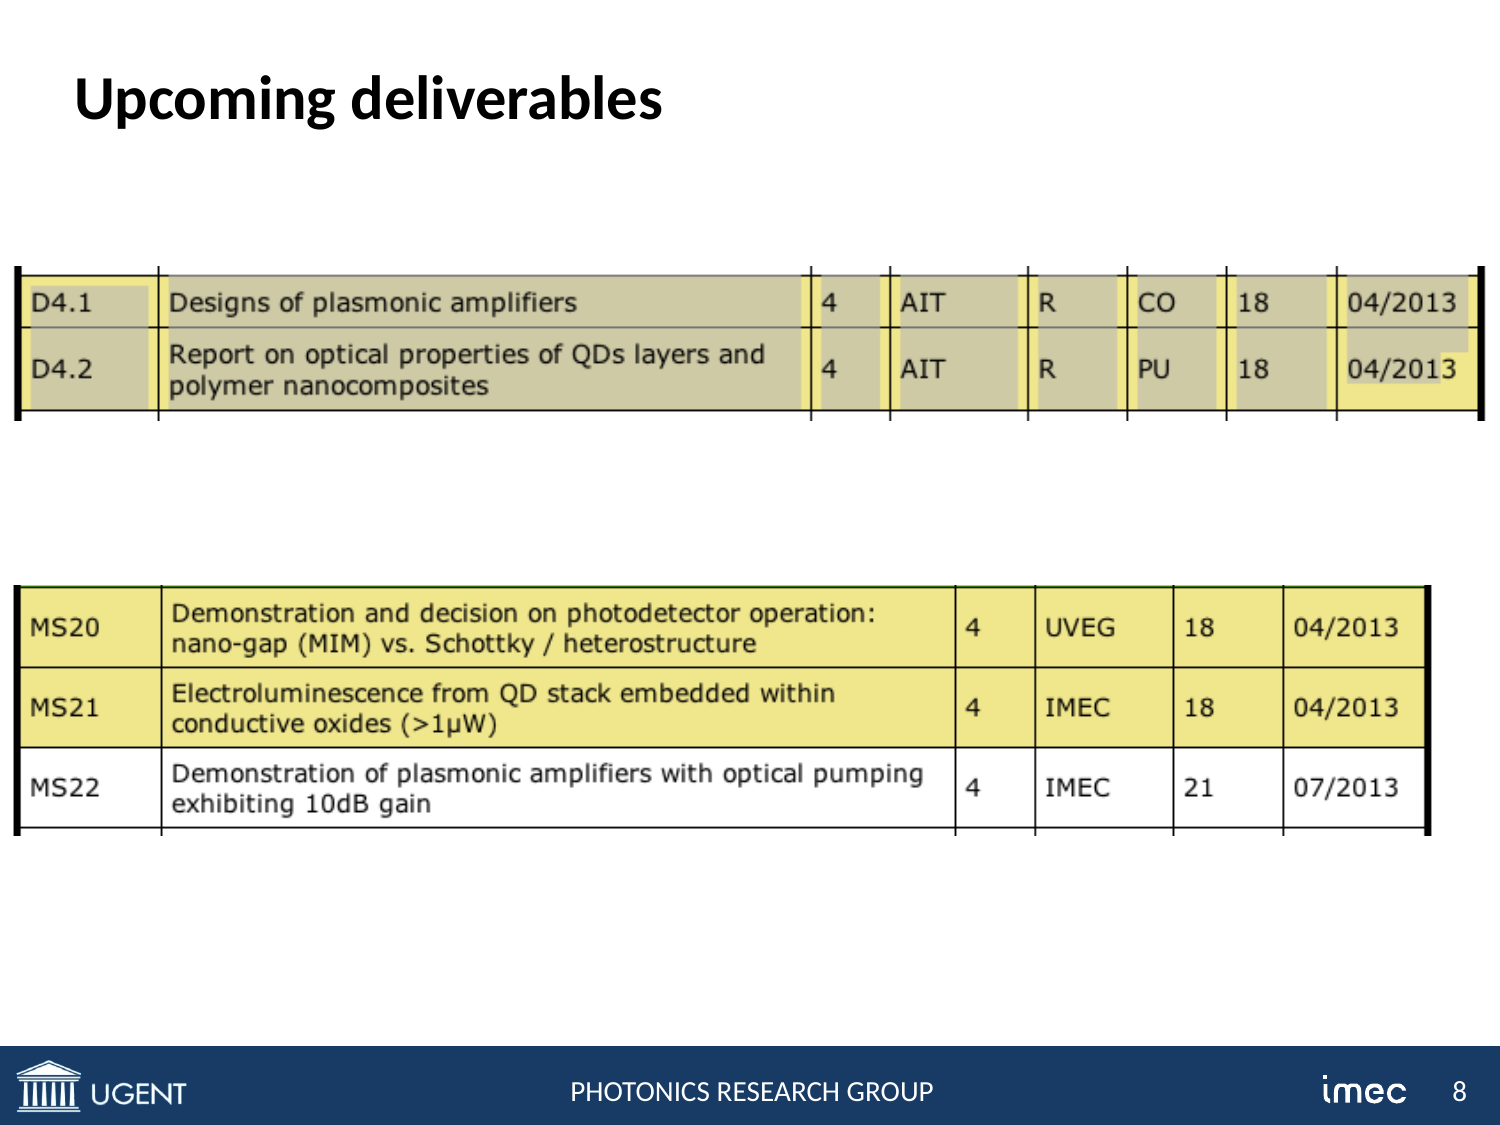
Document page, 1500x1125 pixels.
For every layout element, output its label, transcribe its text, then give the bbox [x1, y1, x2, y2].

picture [0, 1046, 1500, 1125]
picture [0, 265, 1500, 421]
picture [0, 585, 1476, 836]
title Upcoming deliverables [59, 45, 1452, 144]
